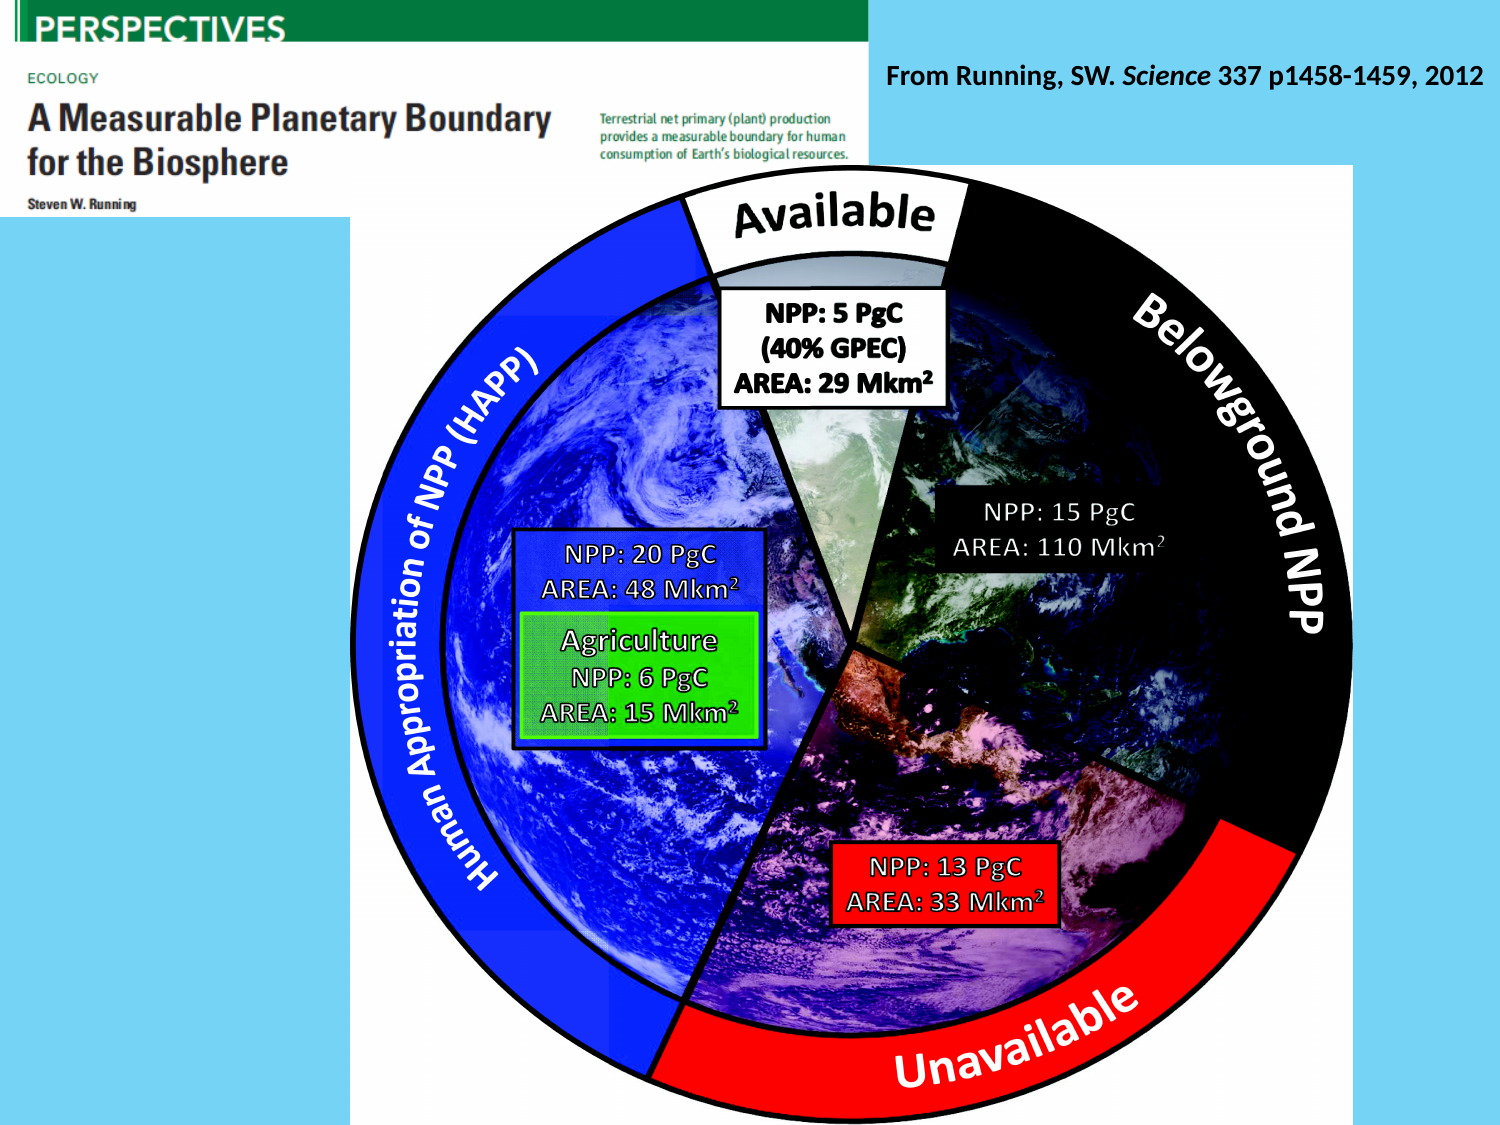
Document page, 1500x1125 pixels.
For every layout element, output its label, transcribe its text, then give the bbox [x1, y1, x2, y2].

picture [0, 0, 1353, 1125]
list From Running, SW. Science 337 p1458-1459, 2012 [873, 49, 1500, 109]
